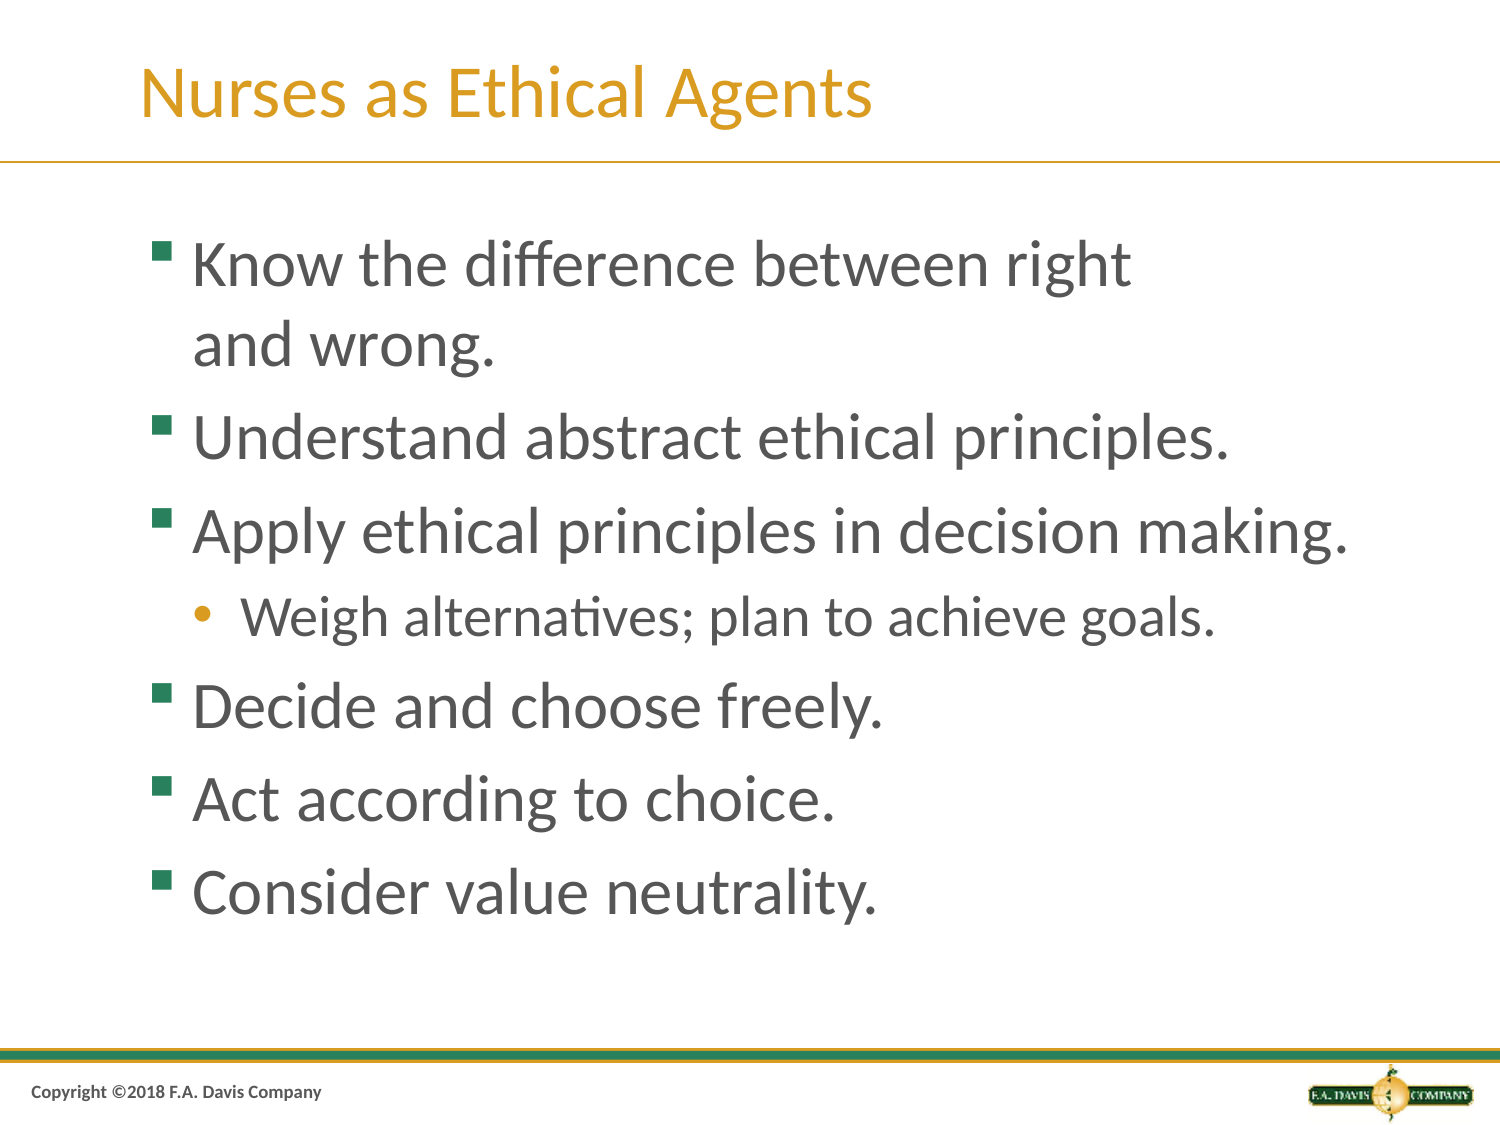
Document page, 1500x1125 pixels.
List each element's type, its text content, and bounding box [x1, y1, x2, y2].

title Nurses as Ethical Agents [124, 44, 1475, 142]
picture [1308, 1064, 1474, 1124]
list Know the difference between right and wrong. Understand abstract ethical principles. Apply ethical principles in decision making. Weigh alternatives; plan to achieve goals. Decide and choose freely. Act according to choice. Consider value neutrality. [75, 212, 1425, 955]
